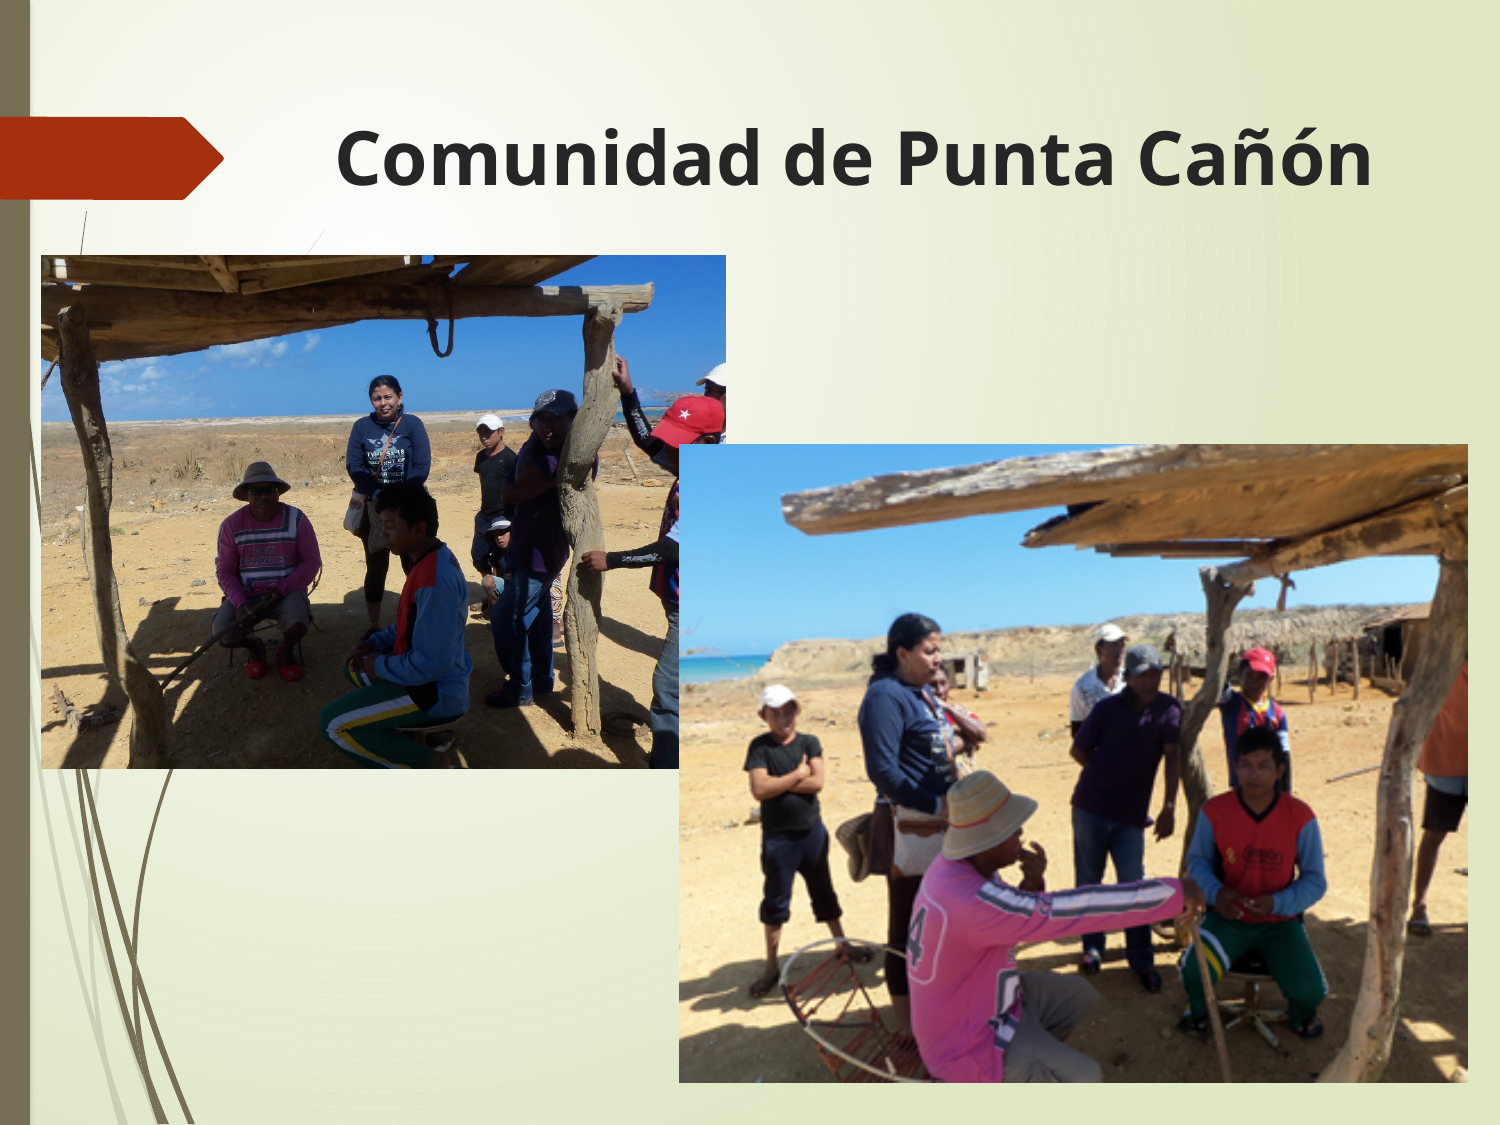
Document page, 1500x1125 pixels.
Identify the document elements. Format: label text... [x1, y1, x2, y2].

picture [678, 444, 1468, 1083]
title Comunidad de Punta Cañón [319, 102, 1400, 313]
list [40, 254, 726, 769]
